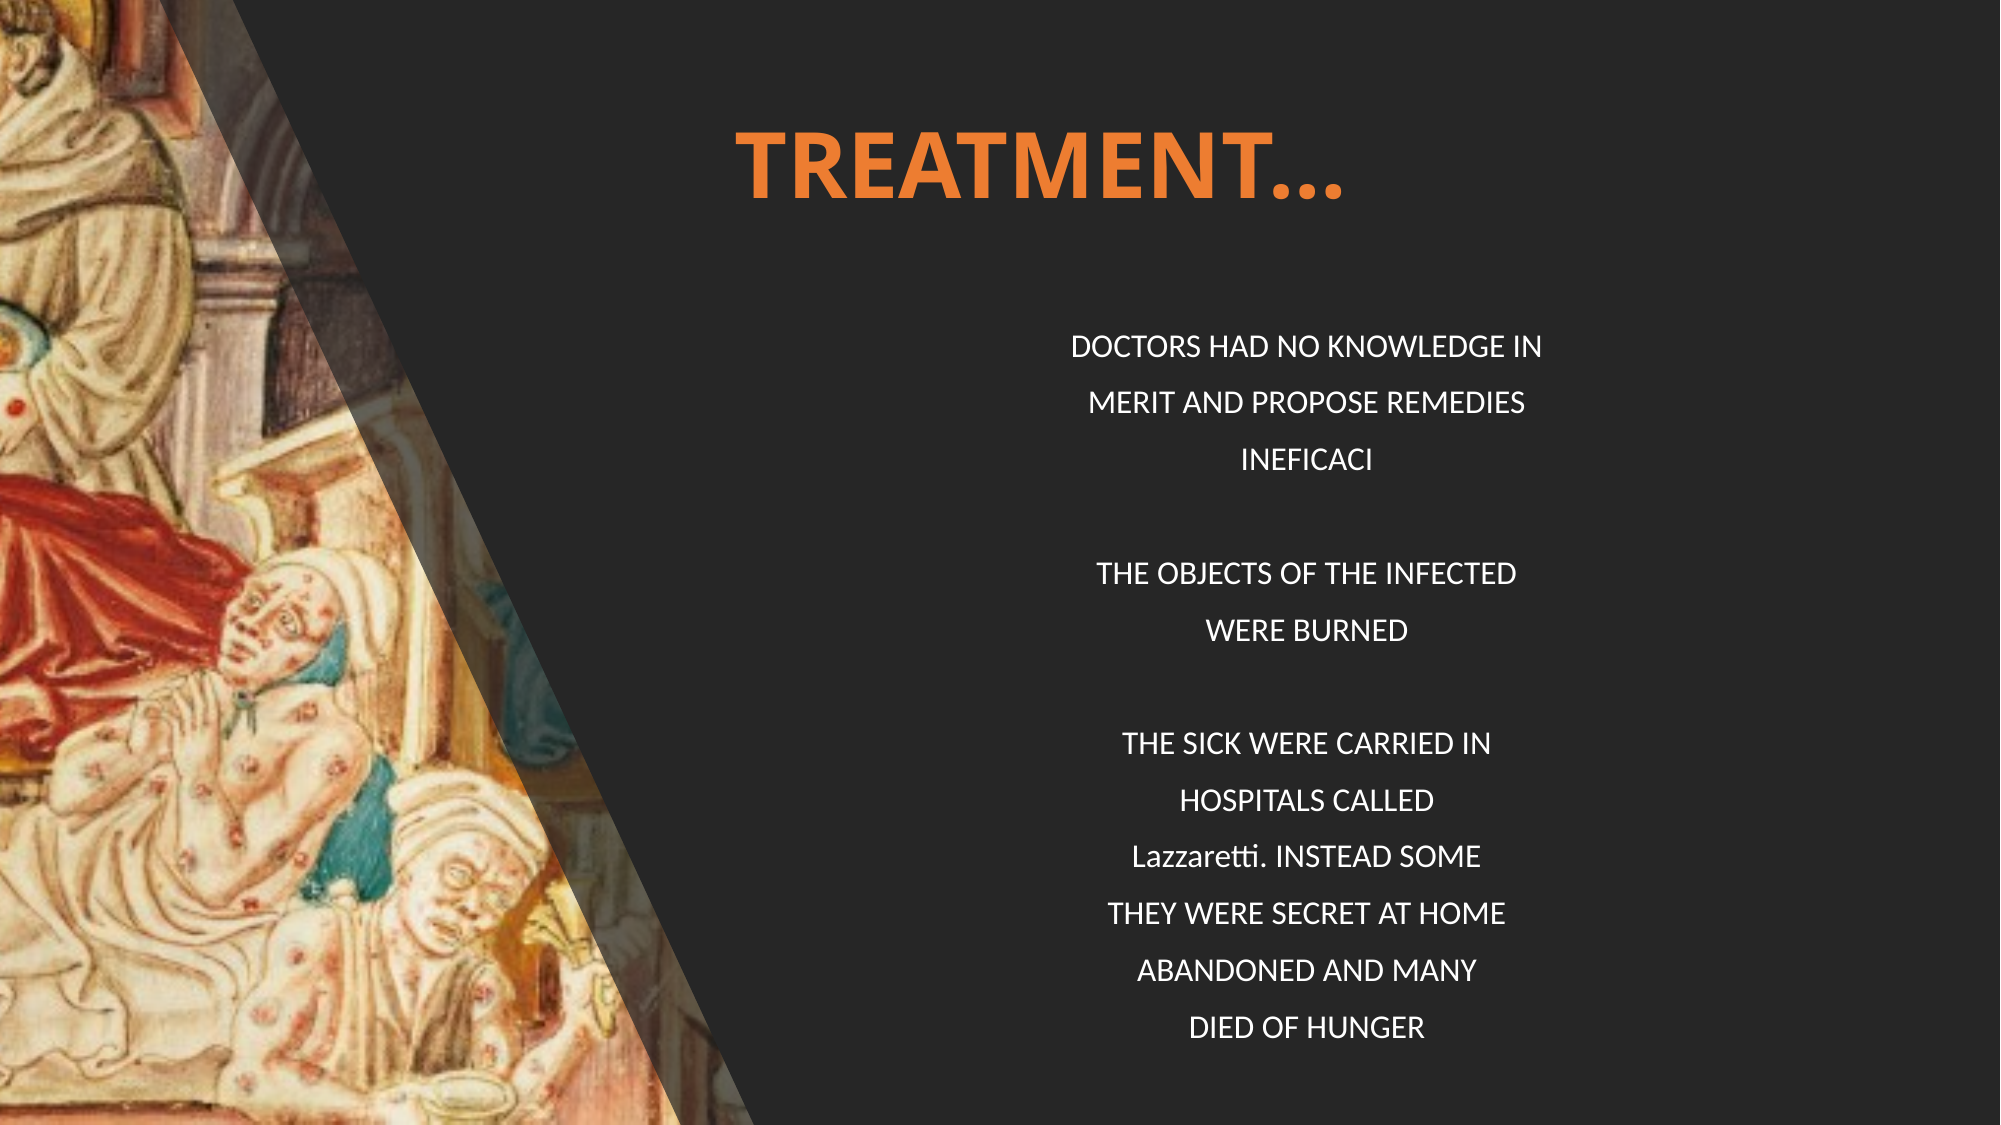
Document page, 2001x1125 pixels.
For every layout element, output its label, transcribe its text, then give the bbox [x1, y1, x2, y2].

title TREATMENT… [766, 59, 1895, 260]
text_box [766, 0, 2000, 1125]
picture [0, 0, 766, 1125]
list DOCTORS HAD NO KNOWLEDGE IN MERIT AND PROPOSE REMEDIES INEFICACI THE OBJECTS OF THE INFECTED WERE BURNED THE SICK WERE CARRIED IN HOSPITALS CALLED Lazzaretti. INSTEAD SOME THEY WERE SECRET AT HOME ABANDONED AND MANY DIED OF HUNGER THE PLAGUE IN EUROPE DETERMINE 25 MILLION DEAD [766, 260, 1895, 942]
